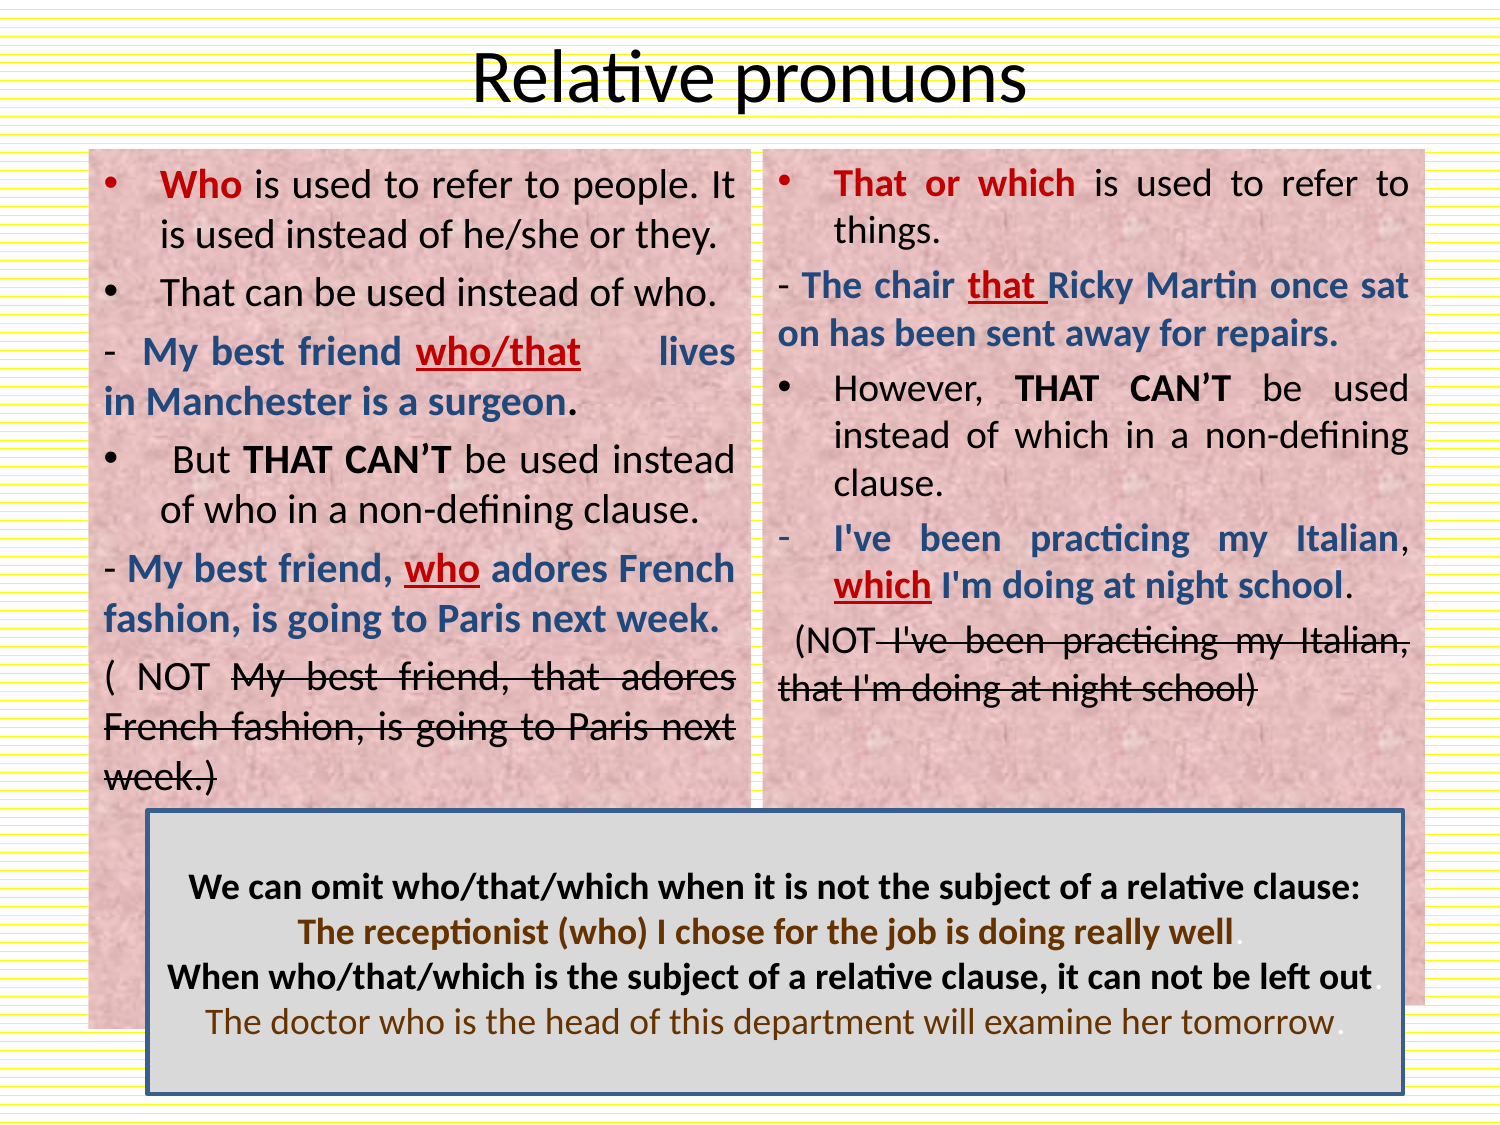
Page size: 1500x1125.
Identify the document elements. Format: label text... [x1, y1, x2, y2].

list Who is used to refer to people. It is used instead of he/she or they. That can be used instead of who. - My best friend who/that lives in Manchester is a surgeon. But THAT CAN’T be used instead of who in a non-defining clause. - My best friend, who adores French fashion, is going to Paris next week. ( NOT My best friend, that adores French fashion, is going to Paris next week.) [88, 149, 751, 1029]
title Relative pronuons [75, 19, 1425, 126]
text_box We can omit who/that/which when it is not the subject of a relative clause: The receptionist (who) I chose for the job is doing really well. When who/that/which is the subject of a relative clause, it can not be left out. The doctor who is the head of this department will examine her tomorrow. [145, 808, 1405, 1096]
list That or which is used to refer to things. - The chair that Ricky Martin once sat on has been sent away for repairs. However, THAT CAN’T be used instead of which in a non-defining clause. I've been practicing my Italian, which I'm doing at night school. (NOT I've been practicing my Italian, that I'm doing at night school) [762, 149, 1425, 1005]
